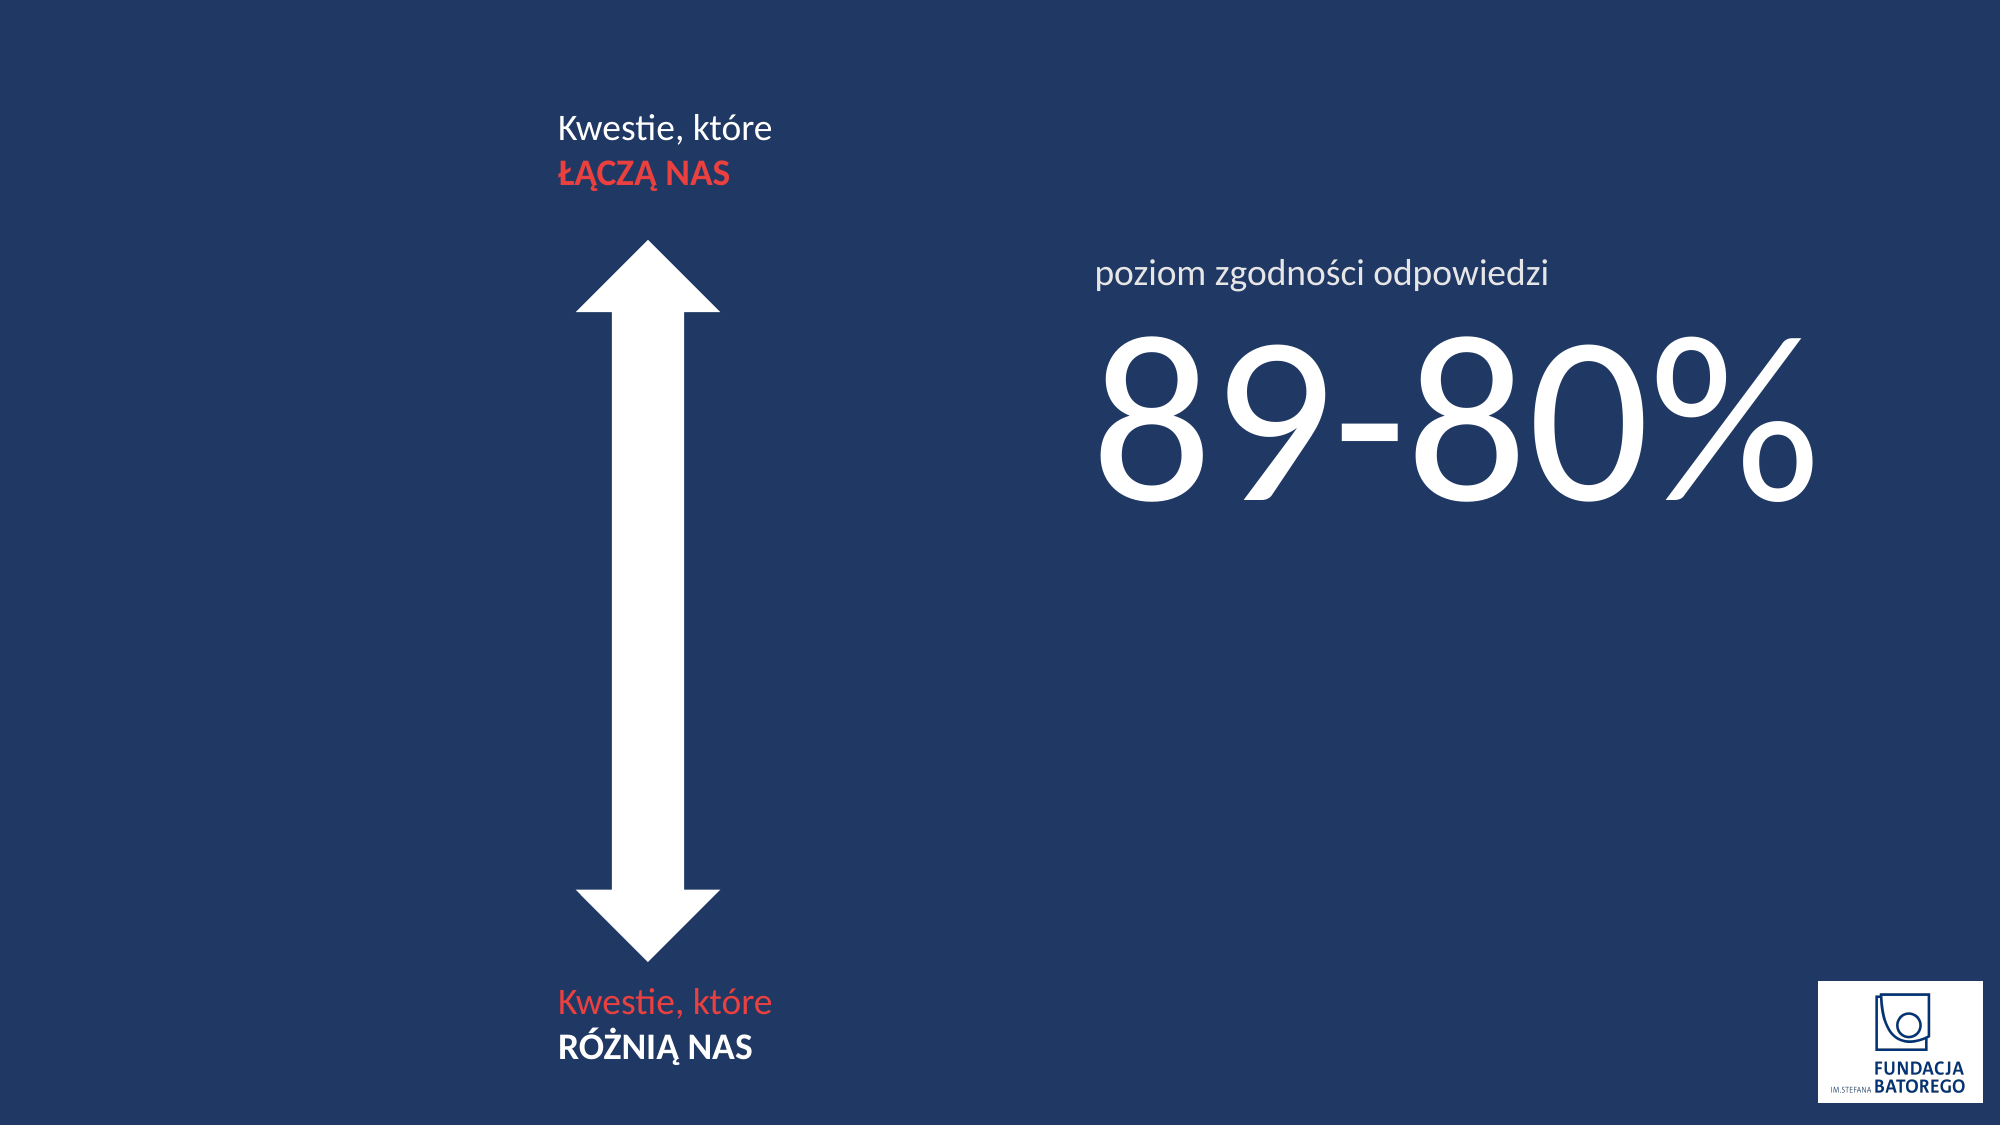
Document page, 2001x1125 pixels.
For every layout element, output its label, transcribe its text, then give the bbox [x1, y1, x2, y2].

picture [1819, 981, 1980, 1103]
text_box Kwestie, które ŁĄCZĄ NAS [543, 96, 924, 201]
text_box [573, 238, 723, 964]
text_box poziom zgodności odpowiedzi [1079, 240, 1565, 301]
text_box 89-80% [1076, 252, 1980, 556]
text_box Kwestie, które RÓŻNIĄ NAS [543, 970, 878, 1075]
